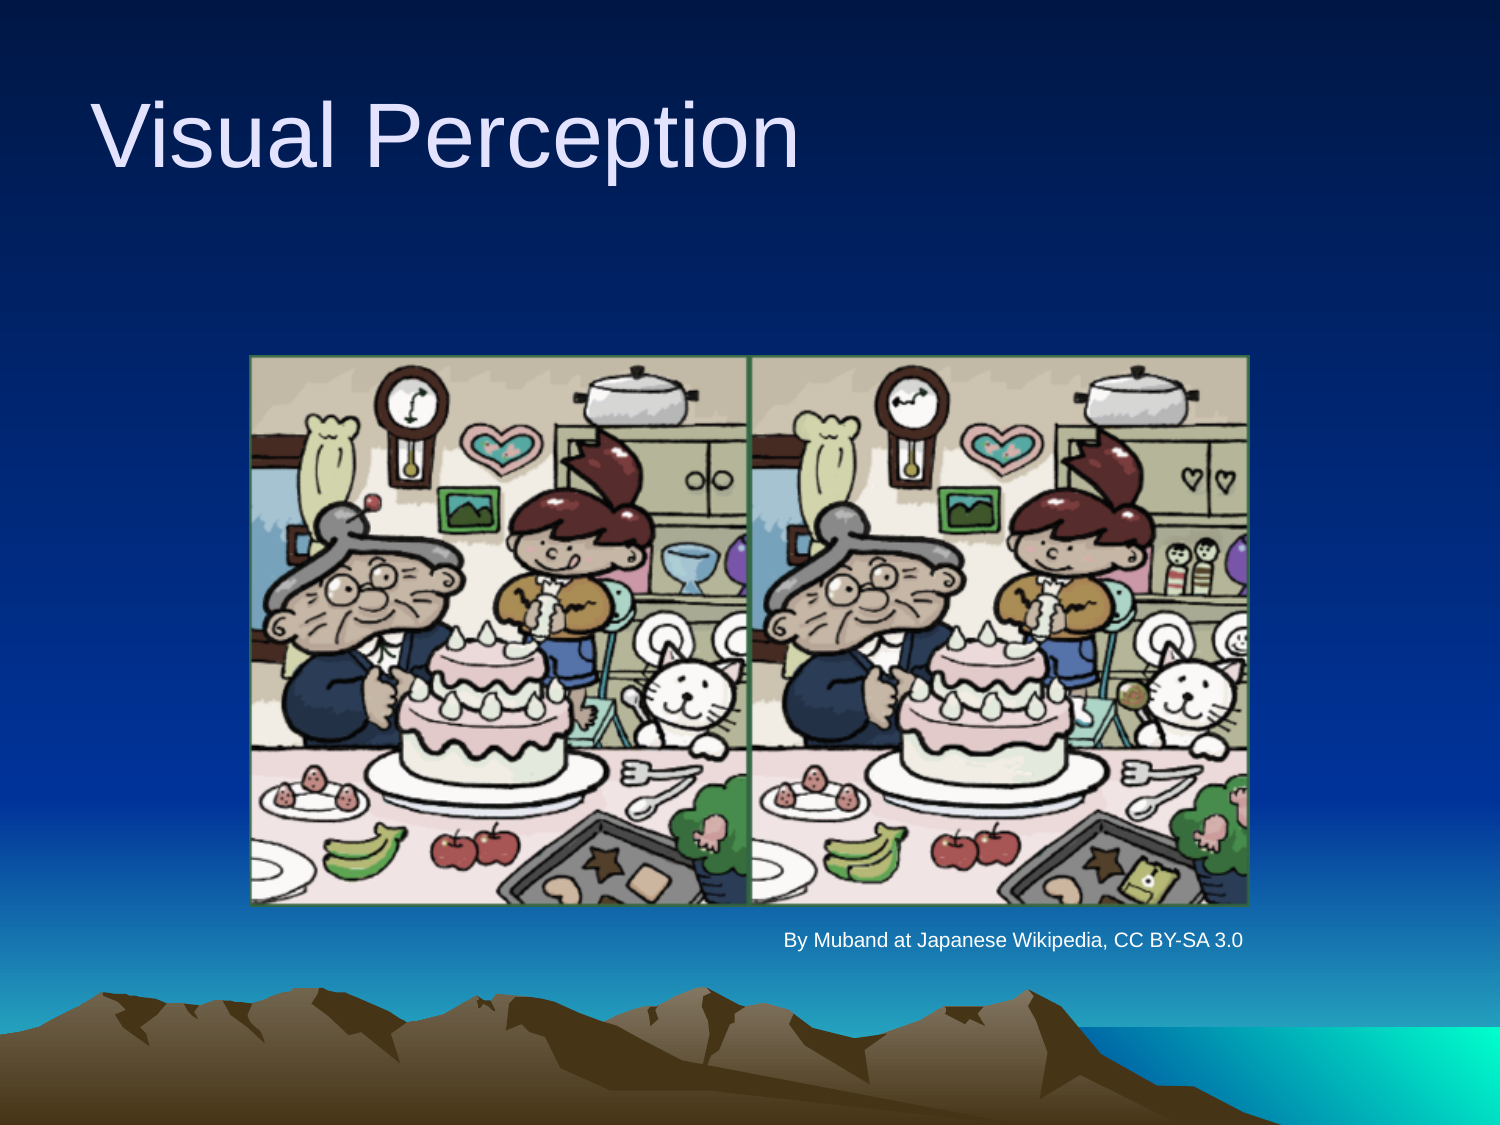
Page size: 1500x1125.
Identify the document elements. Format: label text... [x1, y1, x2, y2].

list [249, 355, 1251, 908]
title Visual Perception [74, 37, 1426, 226]
text_box By Muband at Japanese Wikipedia, CC BY-SA 3.0 [768, 918, 1500, 959]
